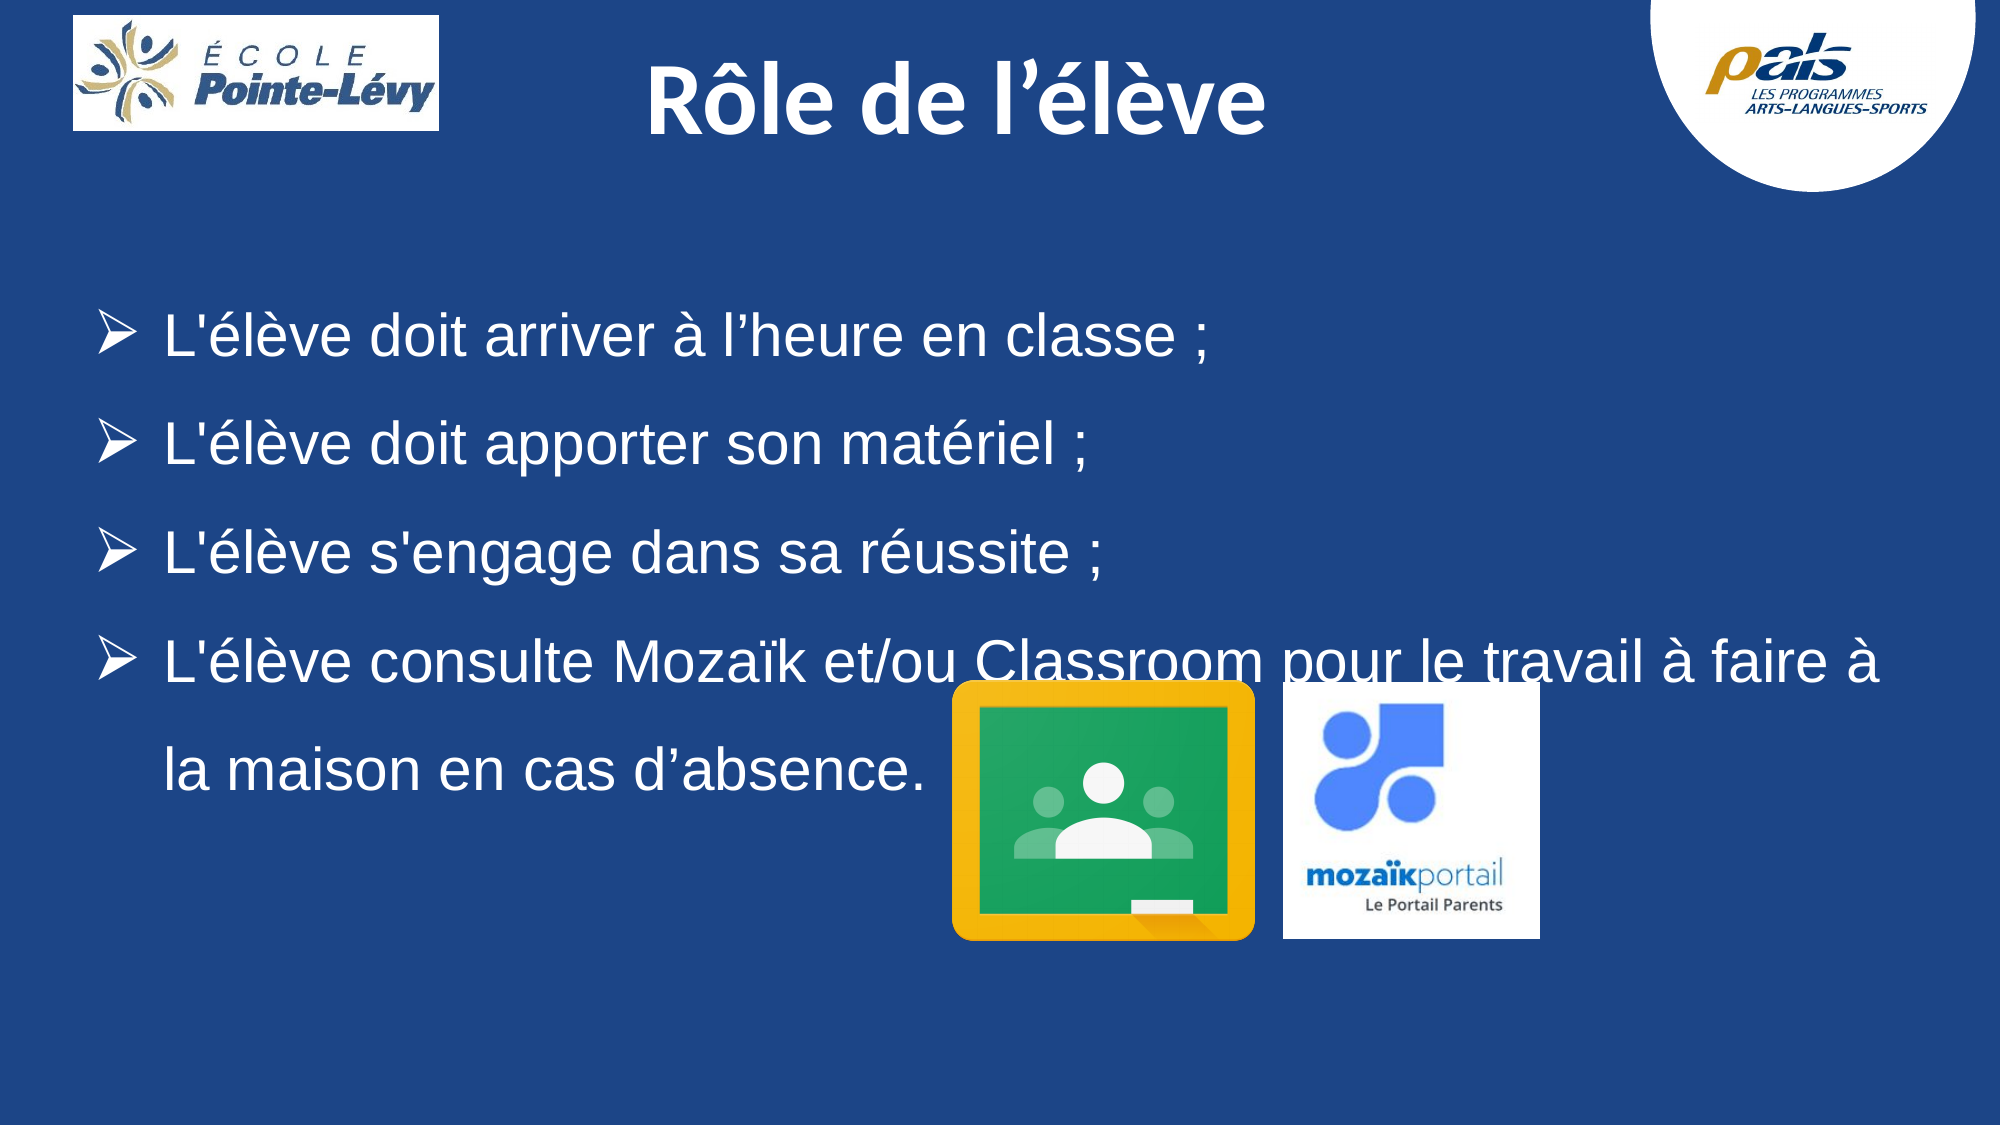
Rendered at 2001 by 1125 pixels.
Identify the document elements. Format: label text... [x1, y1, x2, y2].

picture [1282, 682, 1540, 939]
text_box L'élève doit arriver à l’heure en classe ;​ L'élève doit apporter son matériel ;​ L'élève s'engage dans sa réussite ;​ L'élève consulte Mozaïk et/ou Classroom pour le travail à faire à la maison en cas d’absence. [73, 252, 1900, 811]
picture [952, 679, 1255, 942]
text_box [1650, 0, 1976, 192]
text_box Rôle de l’élève [73, 23, 1723, 164]
picture [72, 14, 440, 131]
picture [1695, 22, 1936, 123]
